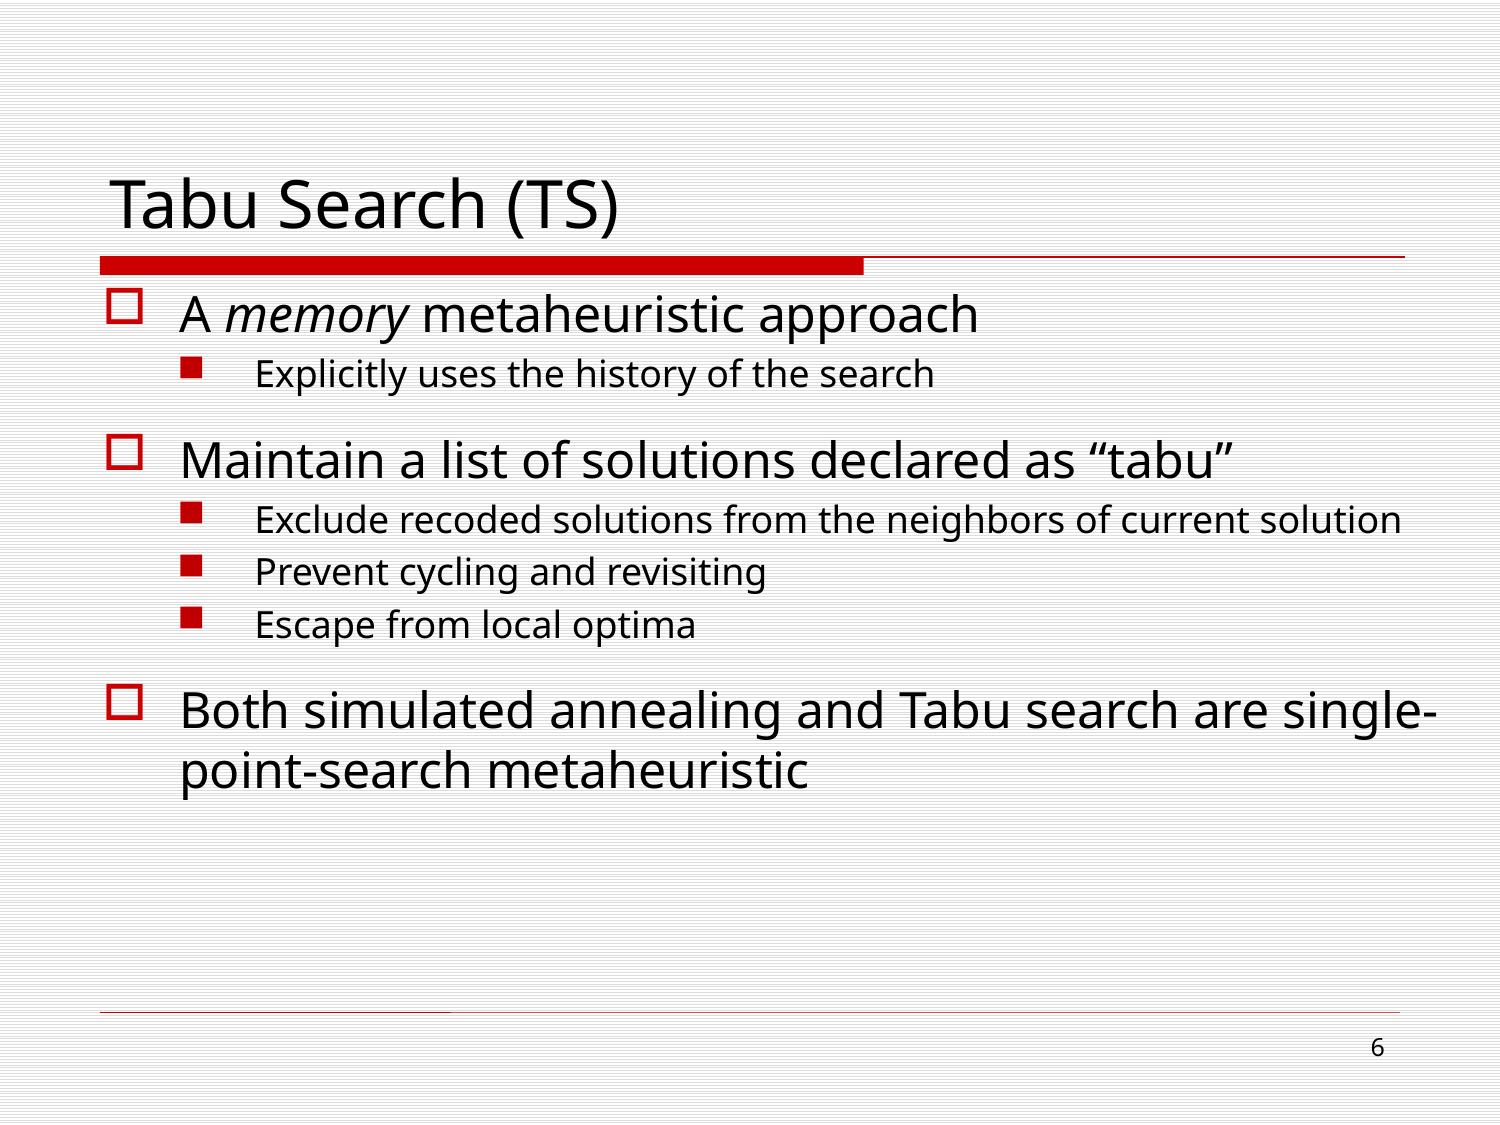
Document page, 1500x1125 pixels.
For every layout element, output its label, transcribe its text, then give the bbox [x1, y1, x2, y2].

text_box Tabu Search (TS) [94, 49, 1407, 250]
text_box A memory metaheuristic approach Explicitly uses the history of the search Maintain a list of solutions declared as “tabu” Exclude recoded solutions from the neighbors of current solution Prevent cycling and revisiting Escape from local optima Both simulated annealing and Tabu search are single-point-search metaheuristic [87, 274, 1463, 1013]
slide_number 6 [1074, 1024, 1400, 1103]
